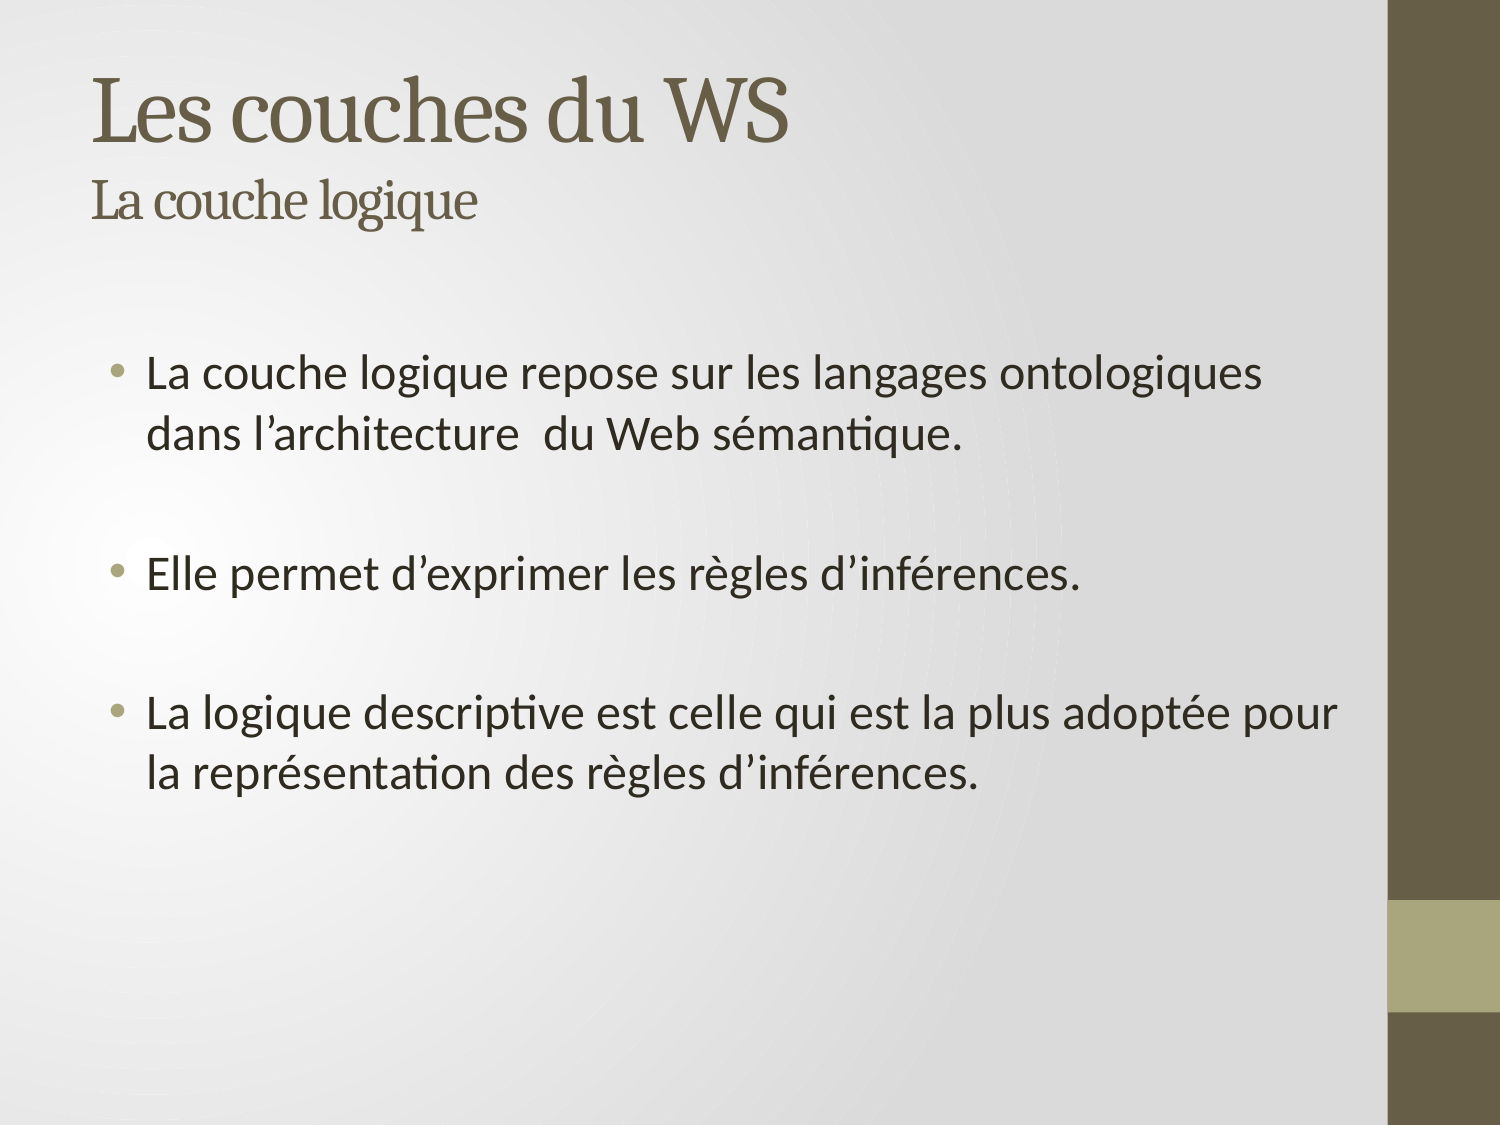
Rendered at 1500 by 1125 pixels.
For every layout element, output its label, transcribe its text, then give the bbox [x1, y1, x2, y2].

title Les couches du WS La couche logique [75, 45, 1325, 233]
list La couche logique repose sur les langages ontologiques dans l’architecture du Web sémantique. Elle permet d’exprimer les règles d’inférences. La logique descriptive est celle qui est la plus adoptée pour la représentation des règles d’inférences. [75, 262, 1376, 1050]
